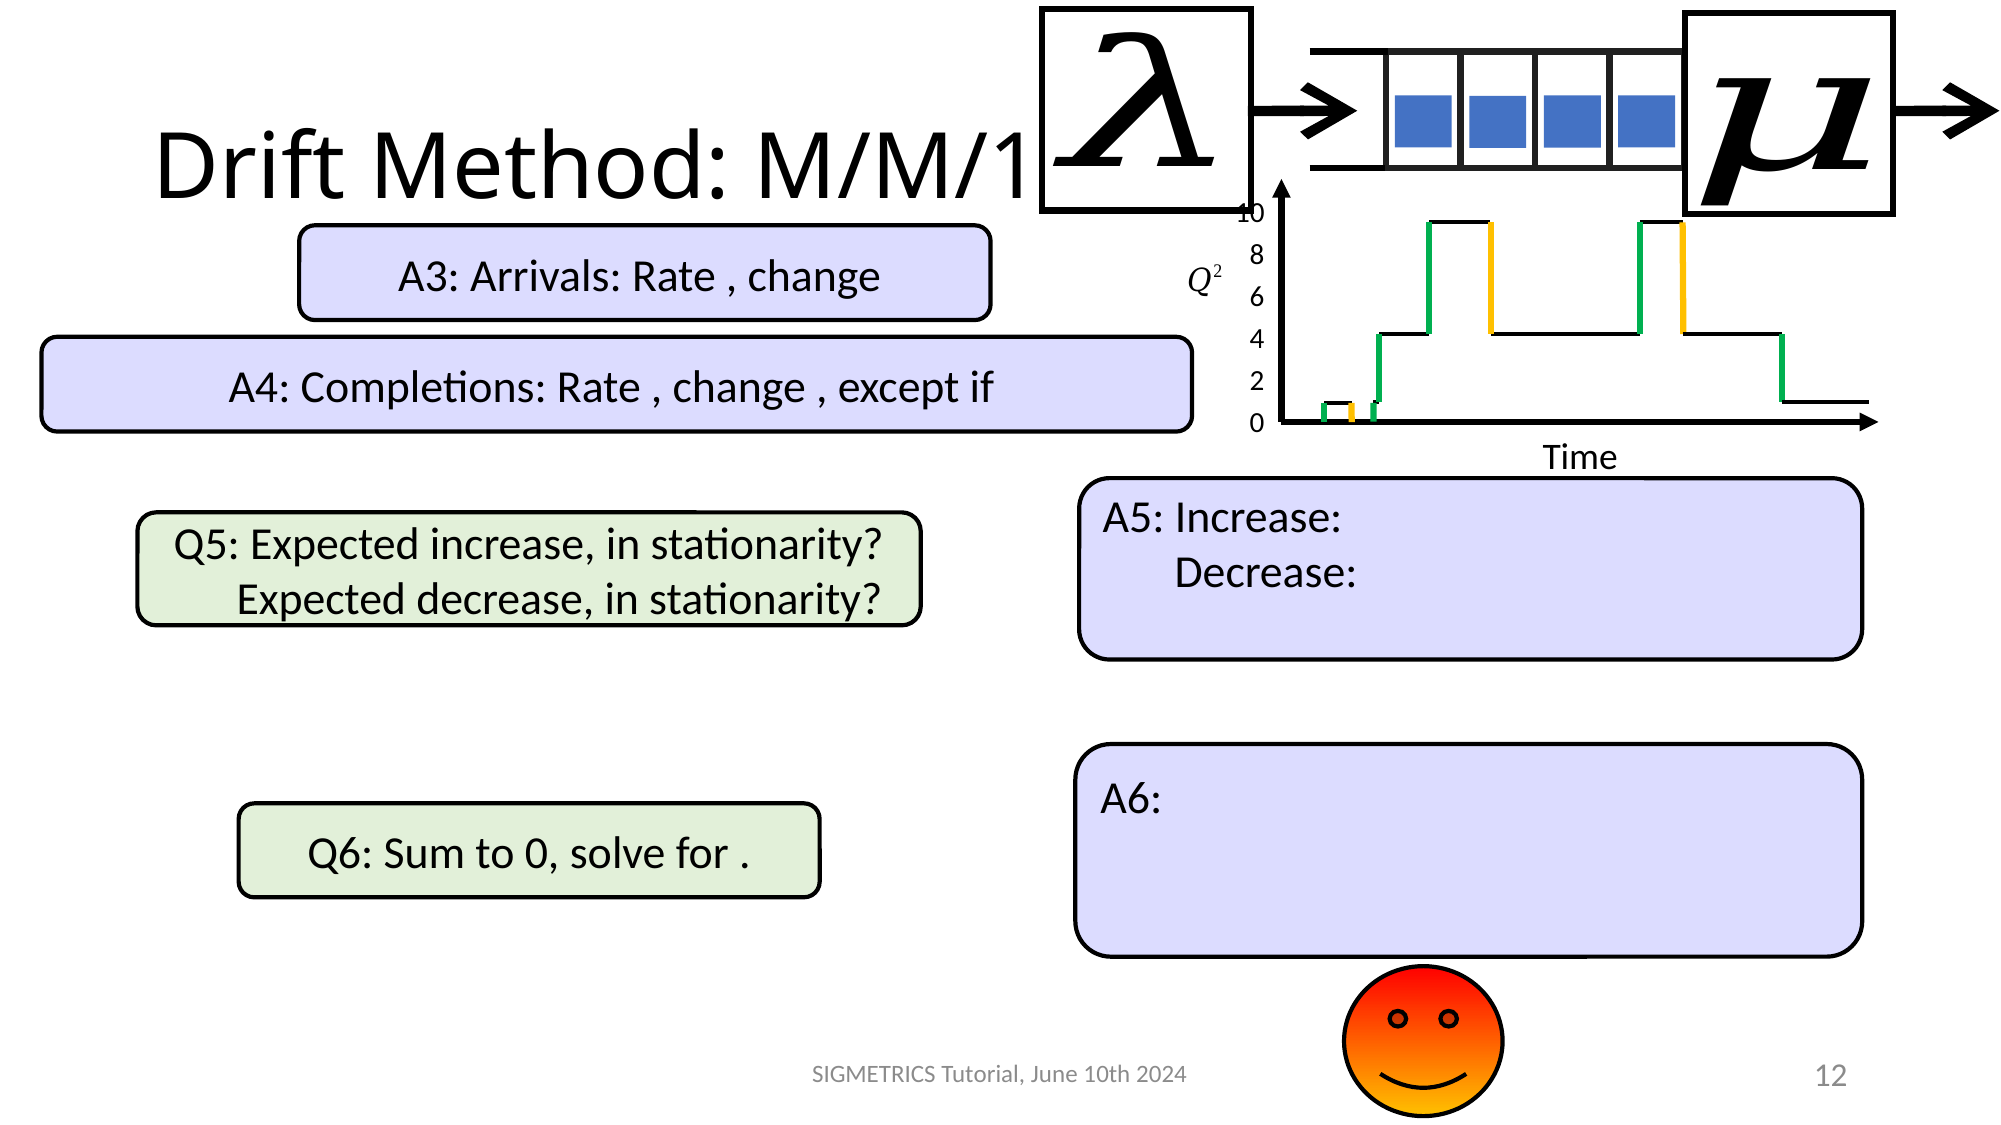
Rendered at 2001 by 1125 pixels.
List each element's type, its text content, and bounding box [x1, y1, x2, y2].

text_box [1187, 178, 1879, 485]
slide_number 12 [1412, 1042, 1863, 1103]
text_box [1343, 965, 1504, 1118]
title Drift Method: M/M/1 [137, 59, 1187, 278]
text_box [1045, 12, 2000, 212]
footer SIGMETRICS Tutorial, June 10th 2024 [662, 1042, 1338, 1103]
text_box Q5: Expected increase, in stationarity? Expected decrease, in stationarity? [136, 511, 922, 627]
